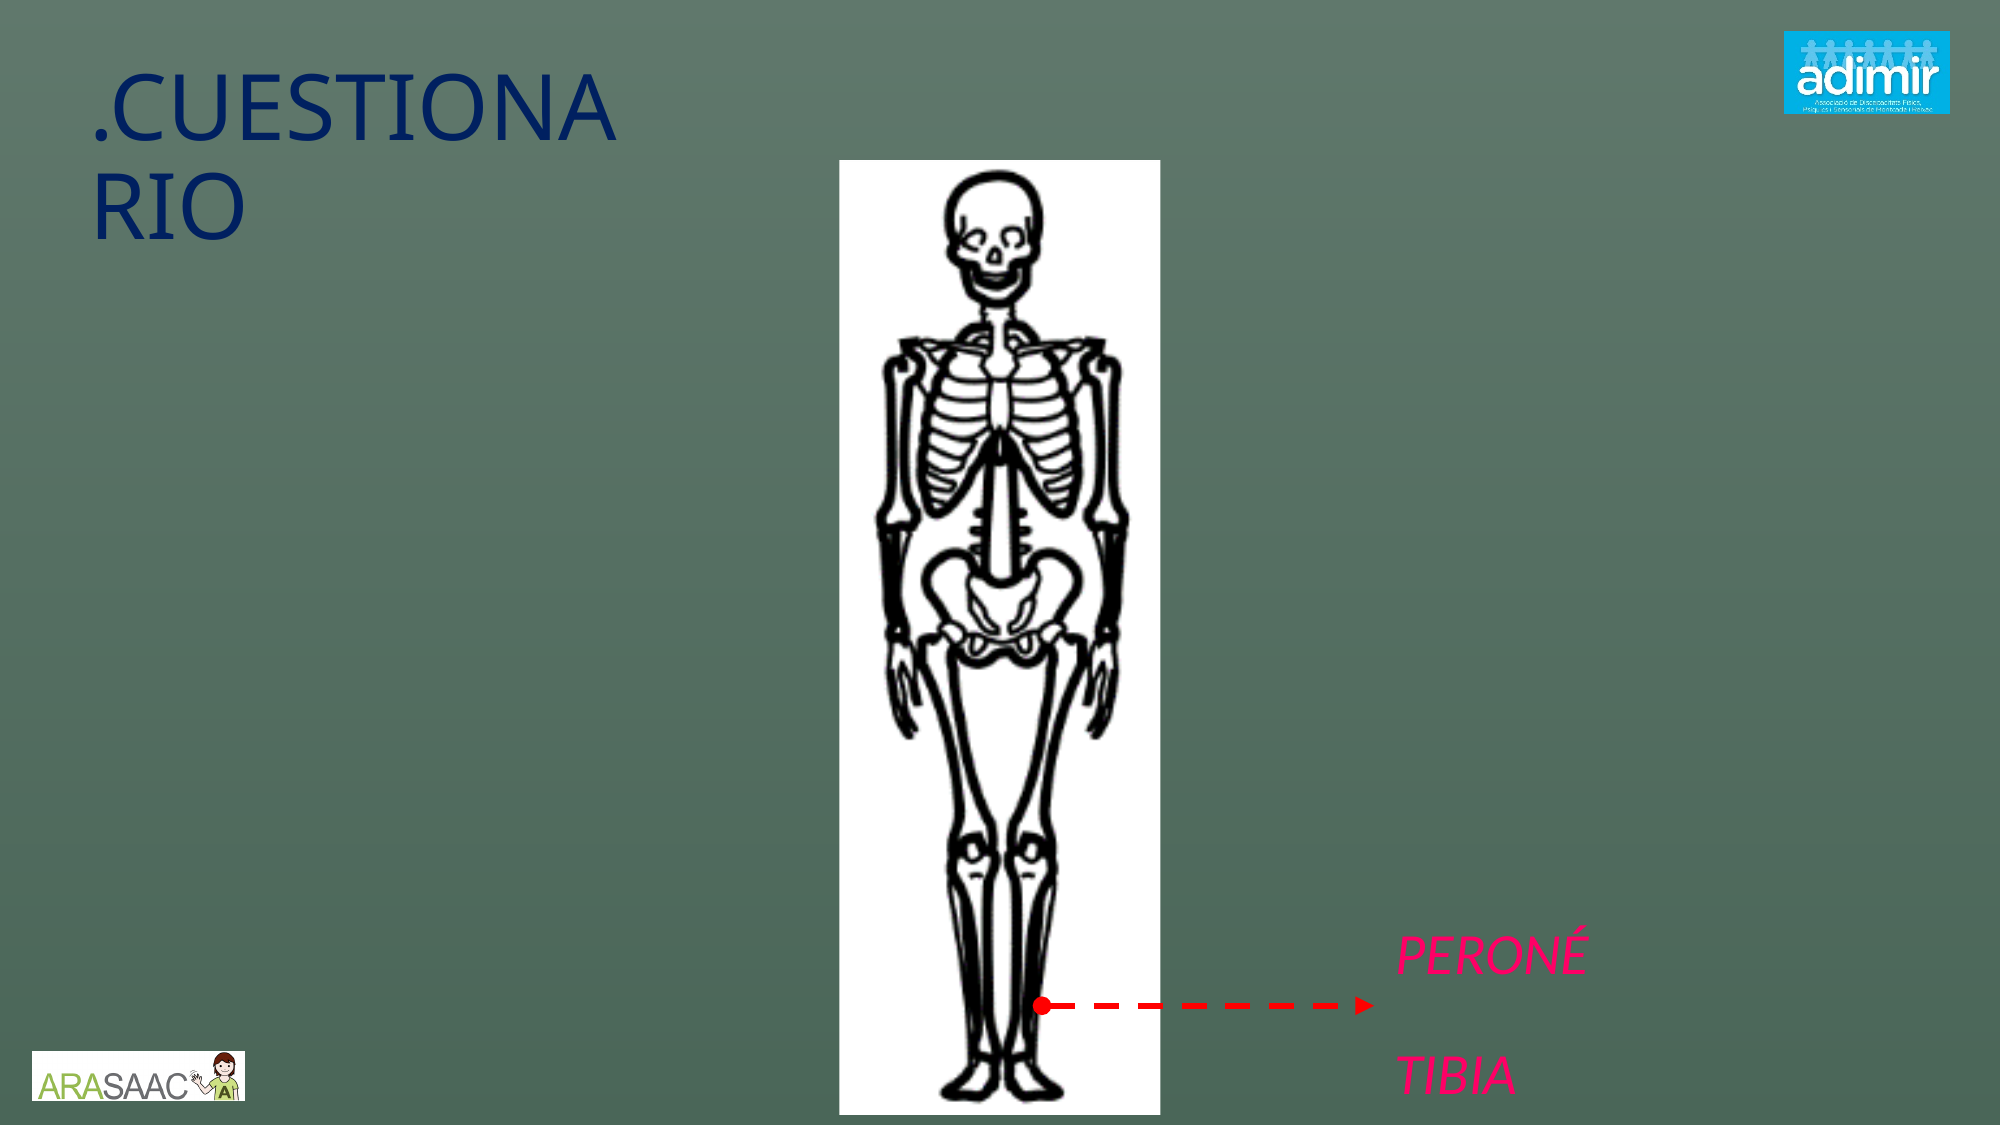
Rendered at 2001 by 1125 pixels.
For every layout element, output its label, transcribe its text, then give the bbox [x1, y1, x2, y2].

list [839, 160, 1161, 1115]
picture [32, 1051, 245, 1101]
text_box PERONÉ [1352, 908, 1605, 994]
title .CUESTIONARIO [74, 51, 686, 270]
picture [1798, 41, 1939, 95]
text_box TIBIA [1350, 1028, 1635, 1114]
picture [1860, 100, 1900, 104]
